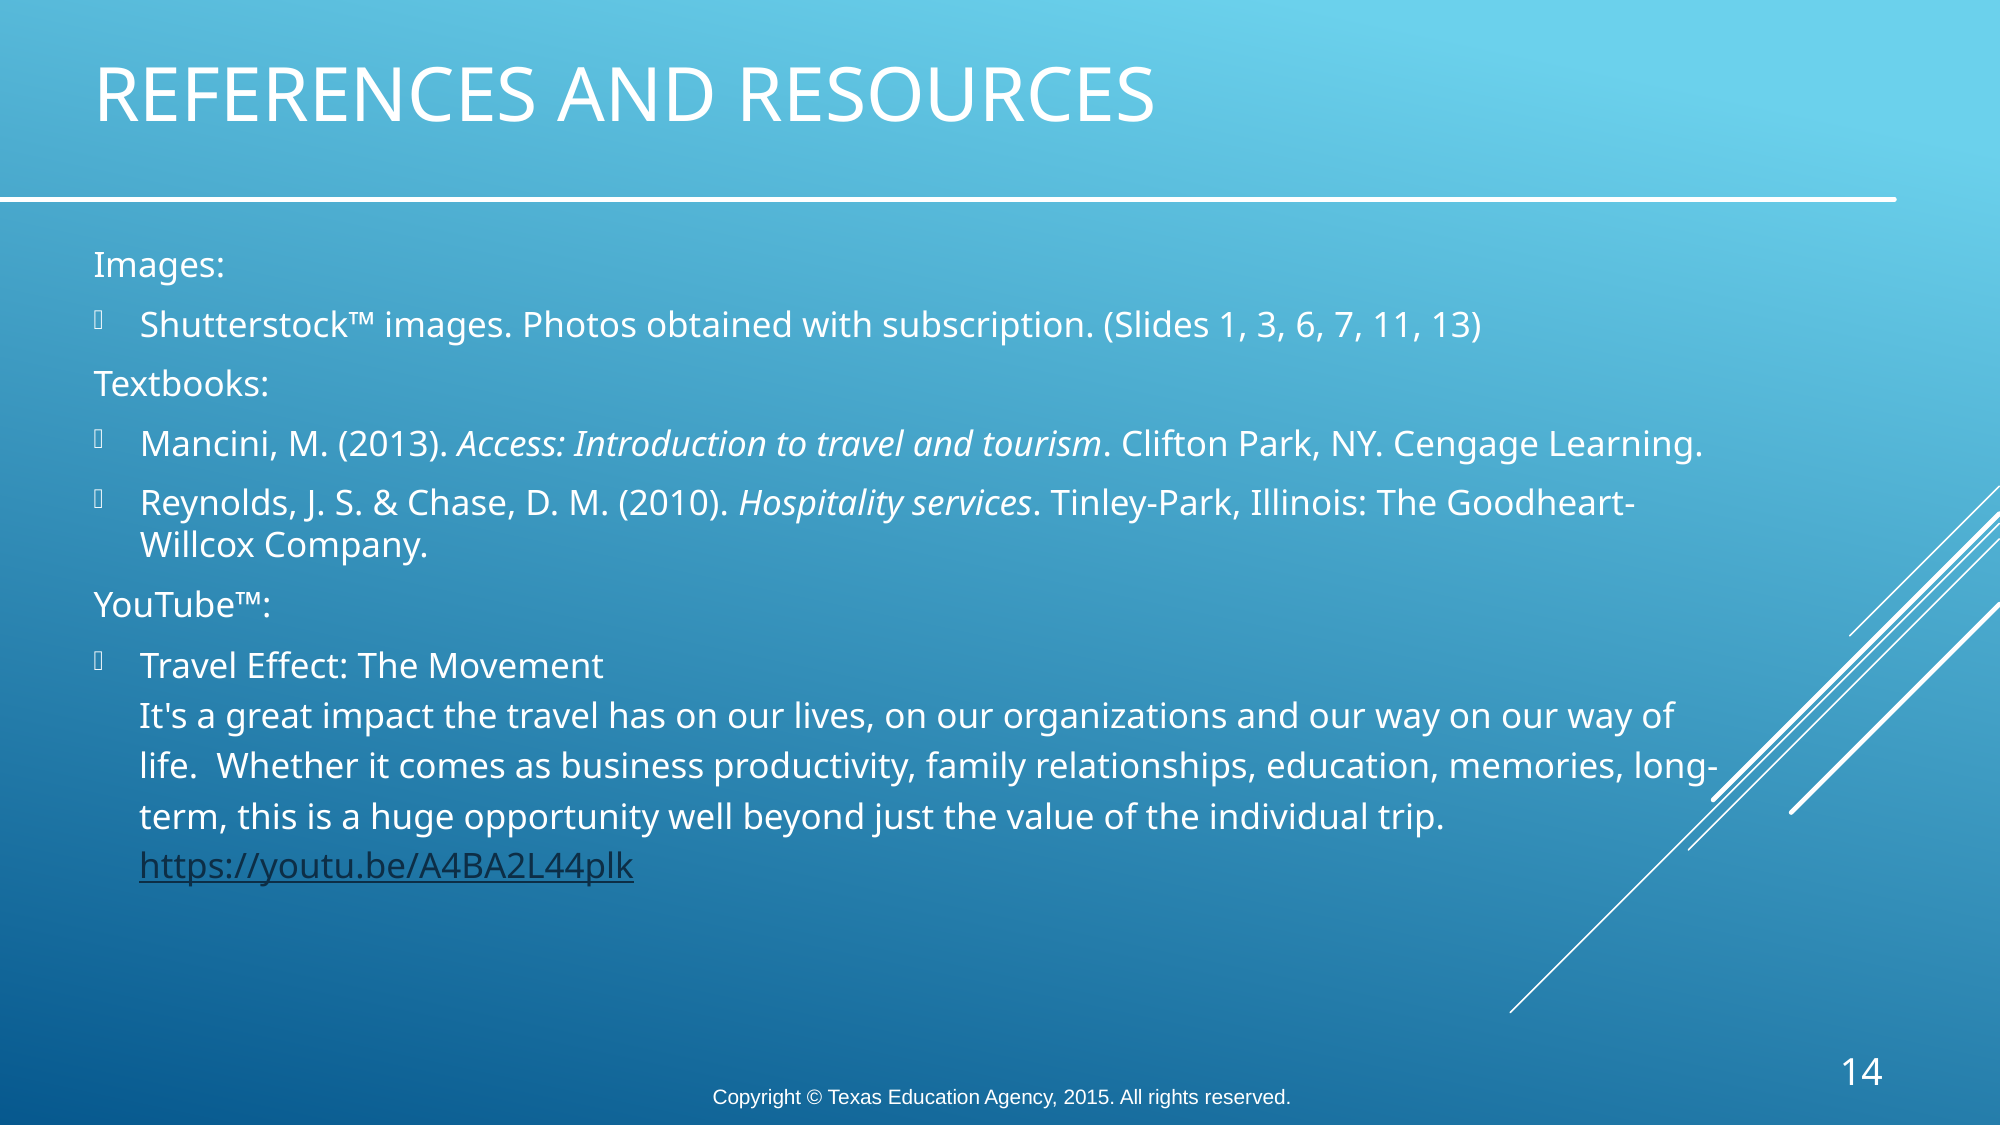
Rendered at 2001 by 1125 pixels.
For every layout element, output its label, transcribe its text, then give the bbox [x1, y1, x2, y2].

text_box Copyright © Texas Education Agency, 2015. All rights reserved. [626, 1076, 1377, 1117]
text_box 14 [1824, 1040, 1916, 1101]
list Images: Shutterstock™ images. Photos obtained with subscription. (Slides 1, 3, 6, 7, 11, 13) Textbooks: Mancini, M. (2013). Access: Introduction to travel and tourism. Clifton Park, NY. Cengage Learning. Reynolds, J. S. & Chase, D. M. (2010). Hospitality services. Tinley-Park, Illinois: The Goodheart-Willcox Company. YouTube™: Travel Effect: The Movement It's a great impact the travel has on our lives, on our organizations and our way on our way of life. Whether it comes as business productivity, family relationships, education, memories, long-term, this is a huge opportunity well beyond just the value of the individual trip. https://youtu.be/A4BA2L44plk [78, 235, 1738, 973]
title References and Resources [78, 12, 1738, 170]
